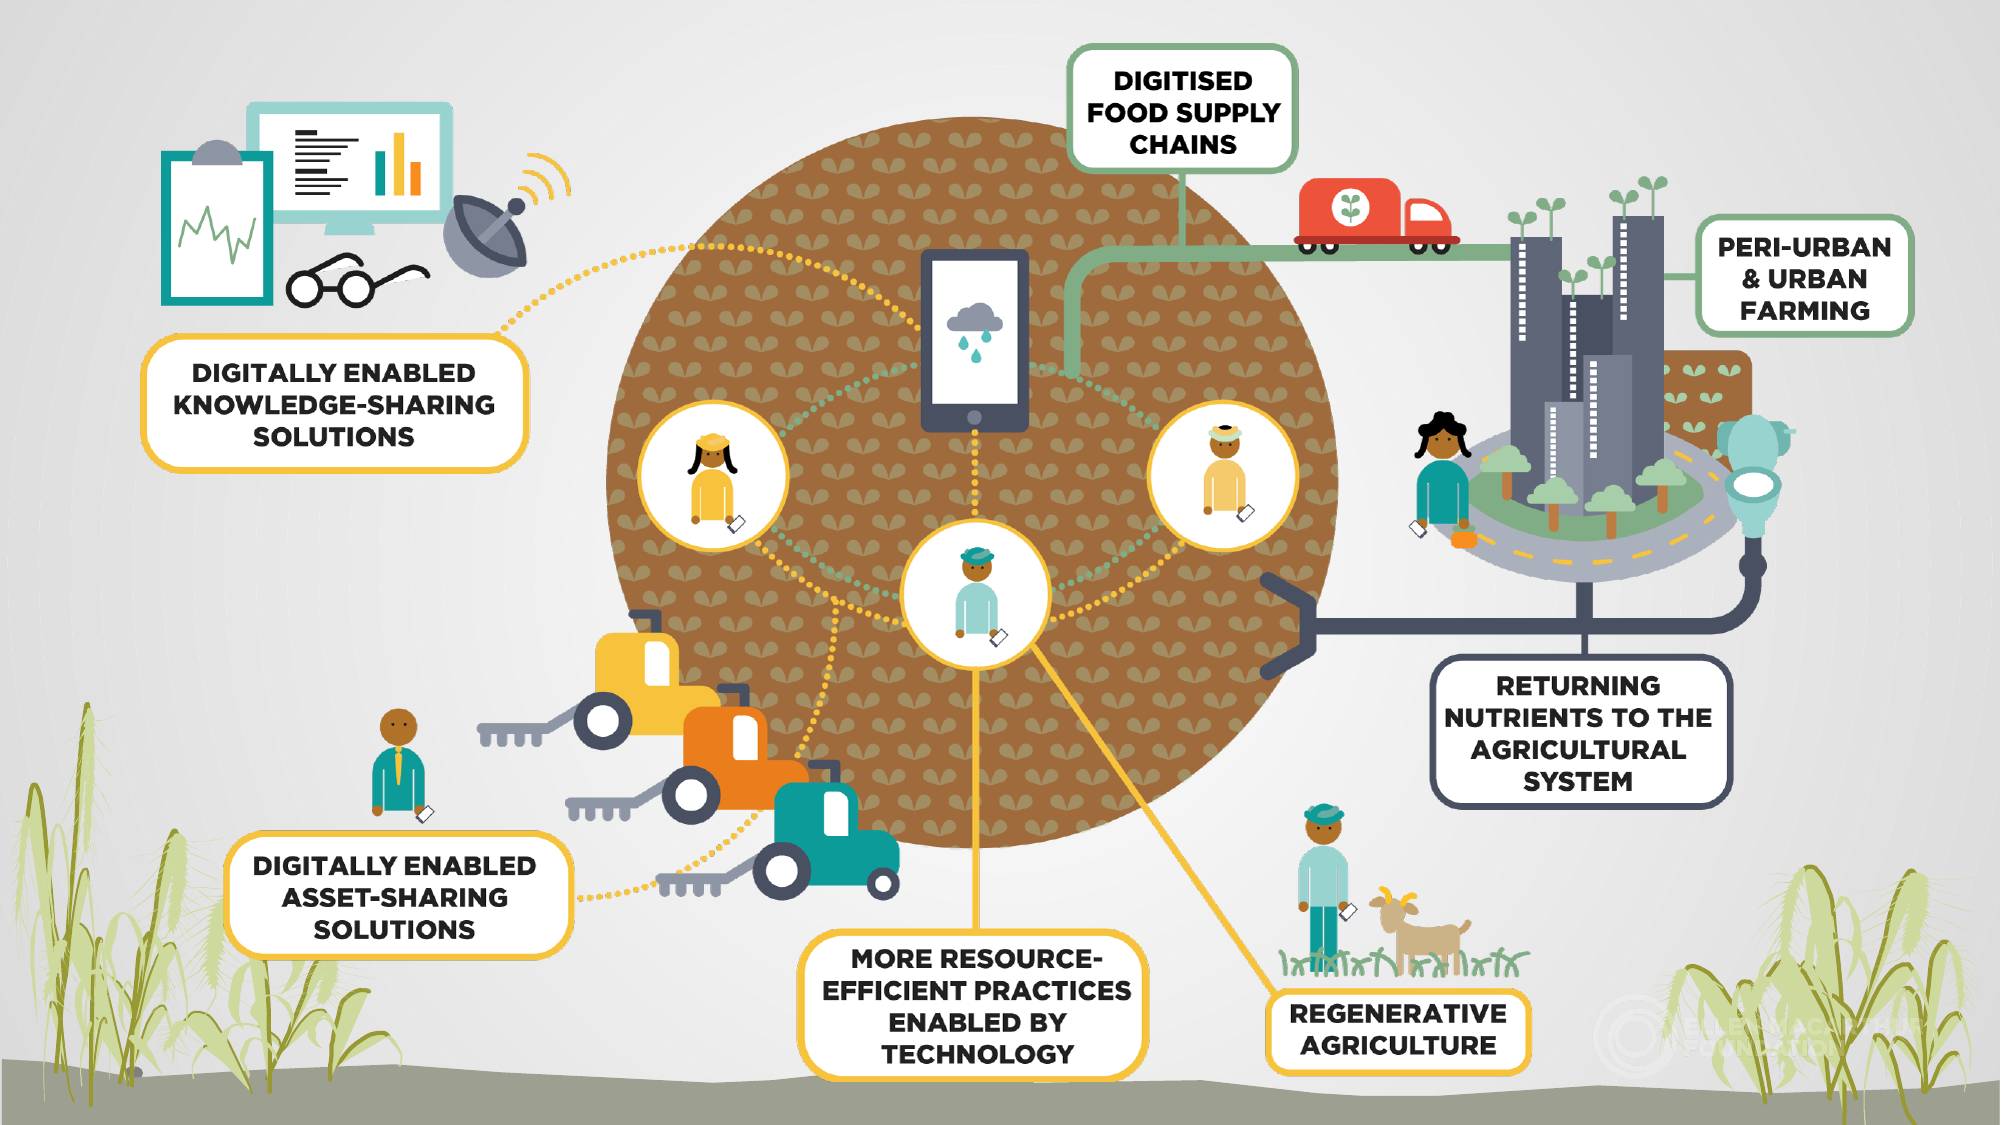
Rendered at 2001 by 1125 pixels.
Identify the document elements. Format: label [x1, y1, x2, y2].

picture [77, 43, 1923, 1082]
